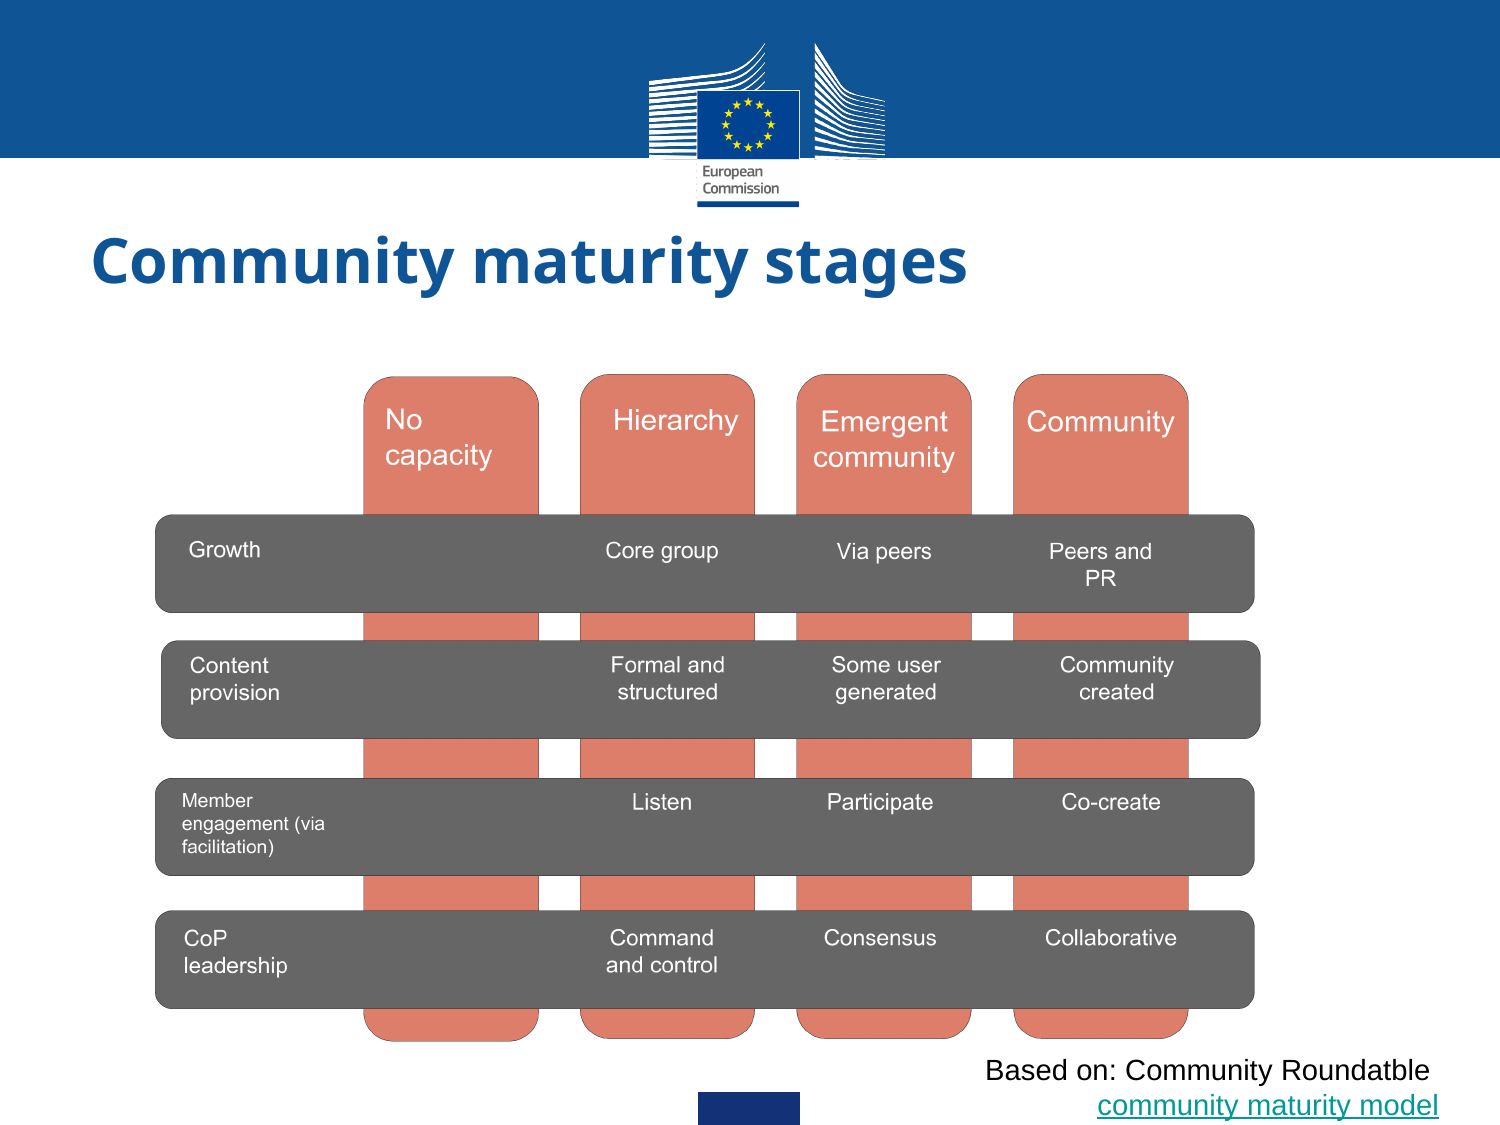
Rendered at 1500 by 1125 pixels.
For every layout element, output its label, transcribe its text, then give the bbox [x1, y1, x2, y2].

title Community maturity stages [75, 181, 1425, 336]
picture [649, 42, 885, 181]
picture [137, 270, 1367, 1092]
text_box Based on: Community Roundatble community maturity model [1372, 1036, 1455, 1080]
